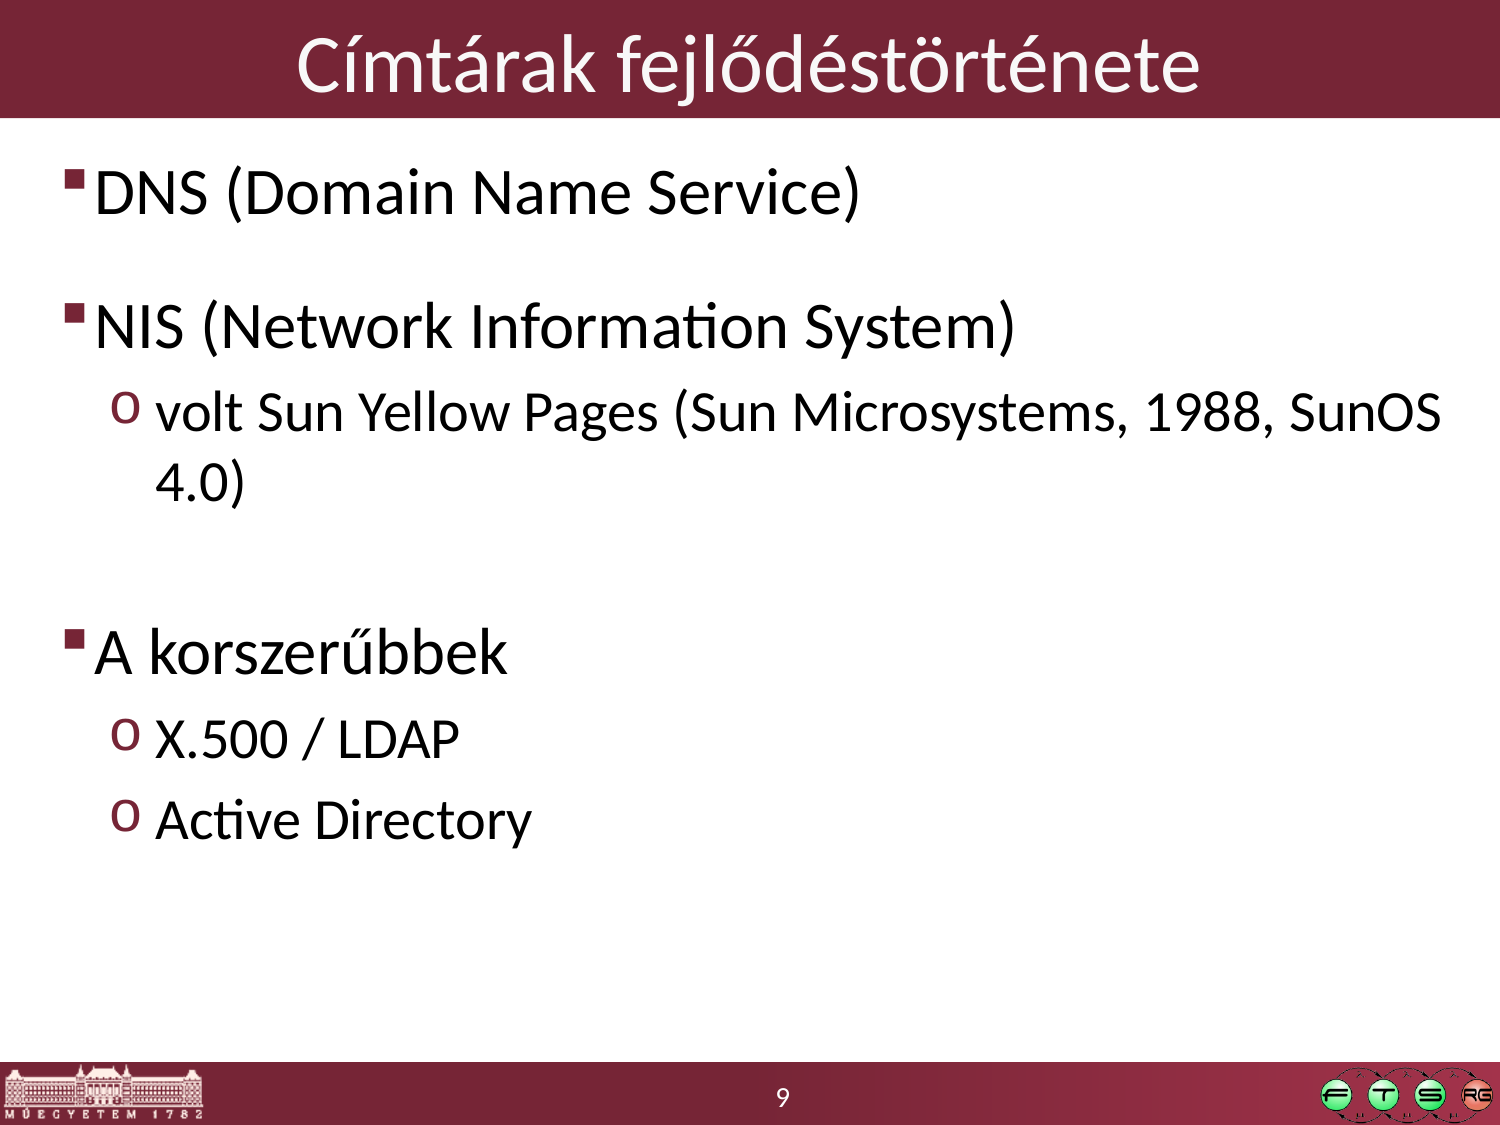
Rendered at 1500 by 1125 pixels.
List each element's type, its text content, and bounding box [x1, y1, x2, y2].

list DNS (Domain Name Service) NIS (Network Information System) volt Sun Yellow Pages (Sun Microsystems, 1988, SunOS 4.0) A korszerűbbek X.500 / LDAP Active Directory [23, 140, 1477, 1048]
picture [1318, 1065, 1494, 1125]
title Címtárak fejlődéstörténete [0, 0, 1500, 119]
picture [0, 1063, 209, 1123]
